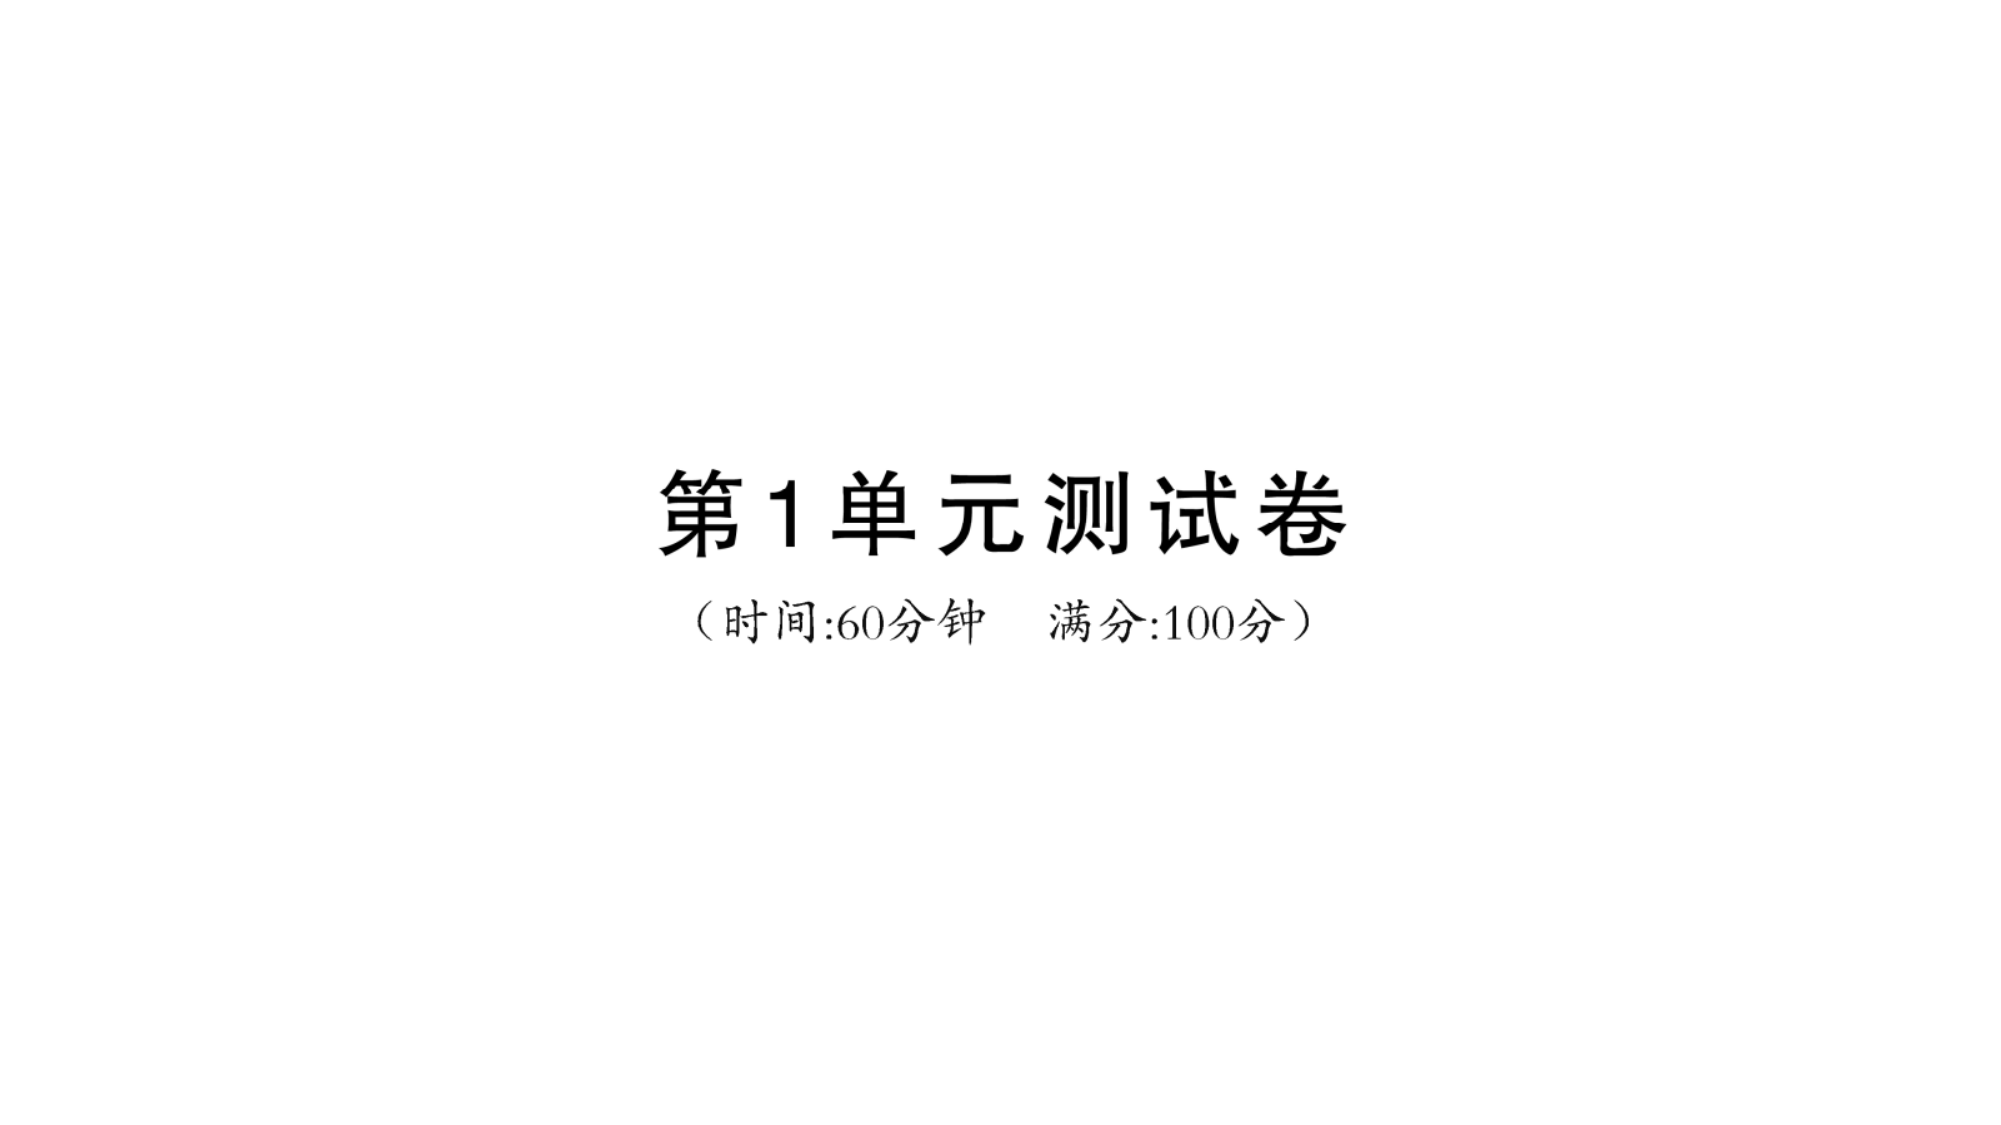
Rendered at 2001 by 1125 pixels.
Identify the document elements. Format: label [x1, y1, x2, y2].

picture [619, 449, 1380, 676]
